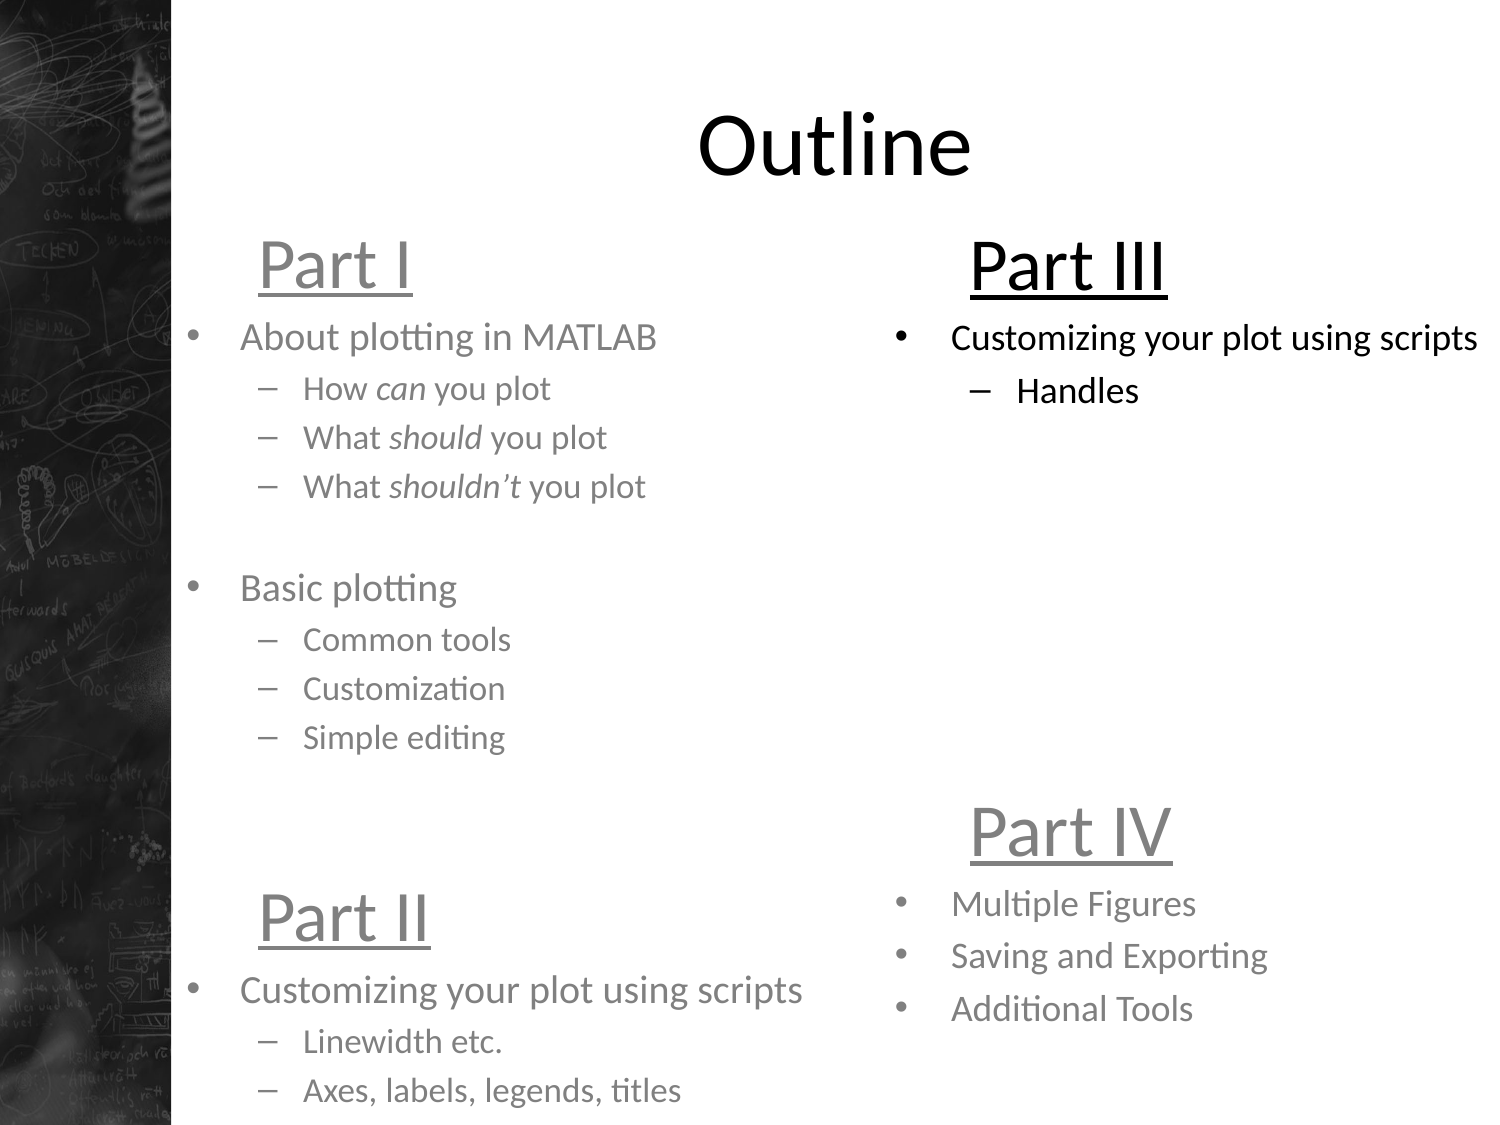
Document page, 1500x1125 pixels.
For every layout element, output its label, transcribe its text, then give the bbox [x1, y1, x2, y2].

list Part I About plotting in MATLAB How can you plot What should you plot What shouldn’t you plot Basic plotting Common tools Customization Simple editing Part II Customizing your plot using scripts Linewidth etc. Axes, labels, legends, titles [171, 208, 857, 1125]
text_box Part III Customizing your plot using scripts Handles Part IV Multiple Figures Saving and Exporting Additional Tools [879, 208, 1500, 1125]
picture [0, 0, 172, 1125]
title Outline [171, 45, 1500, 233]
